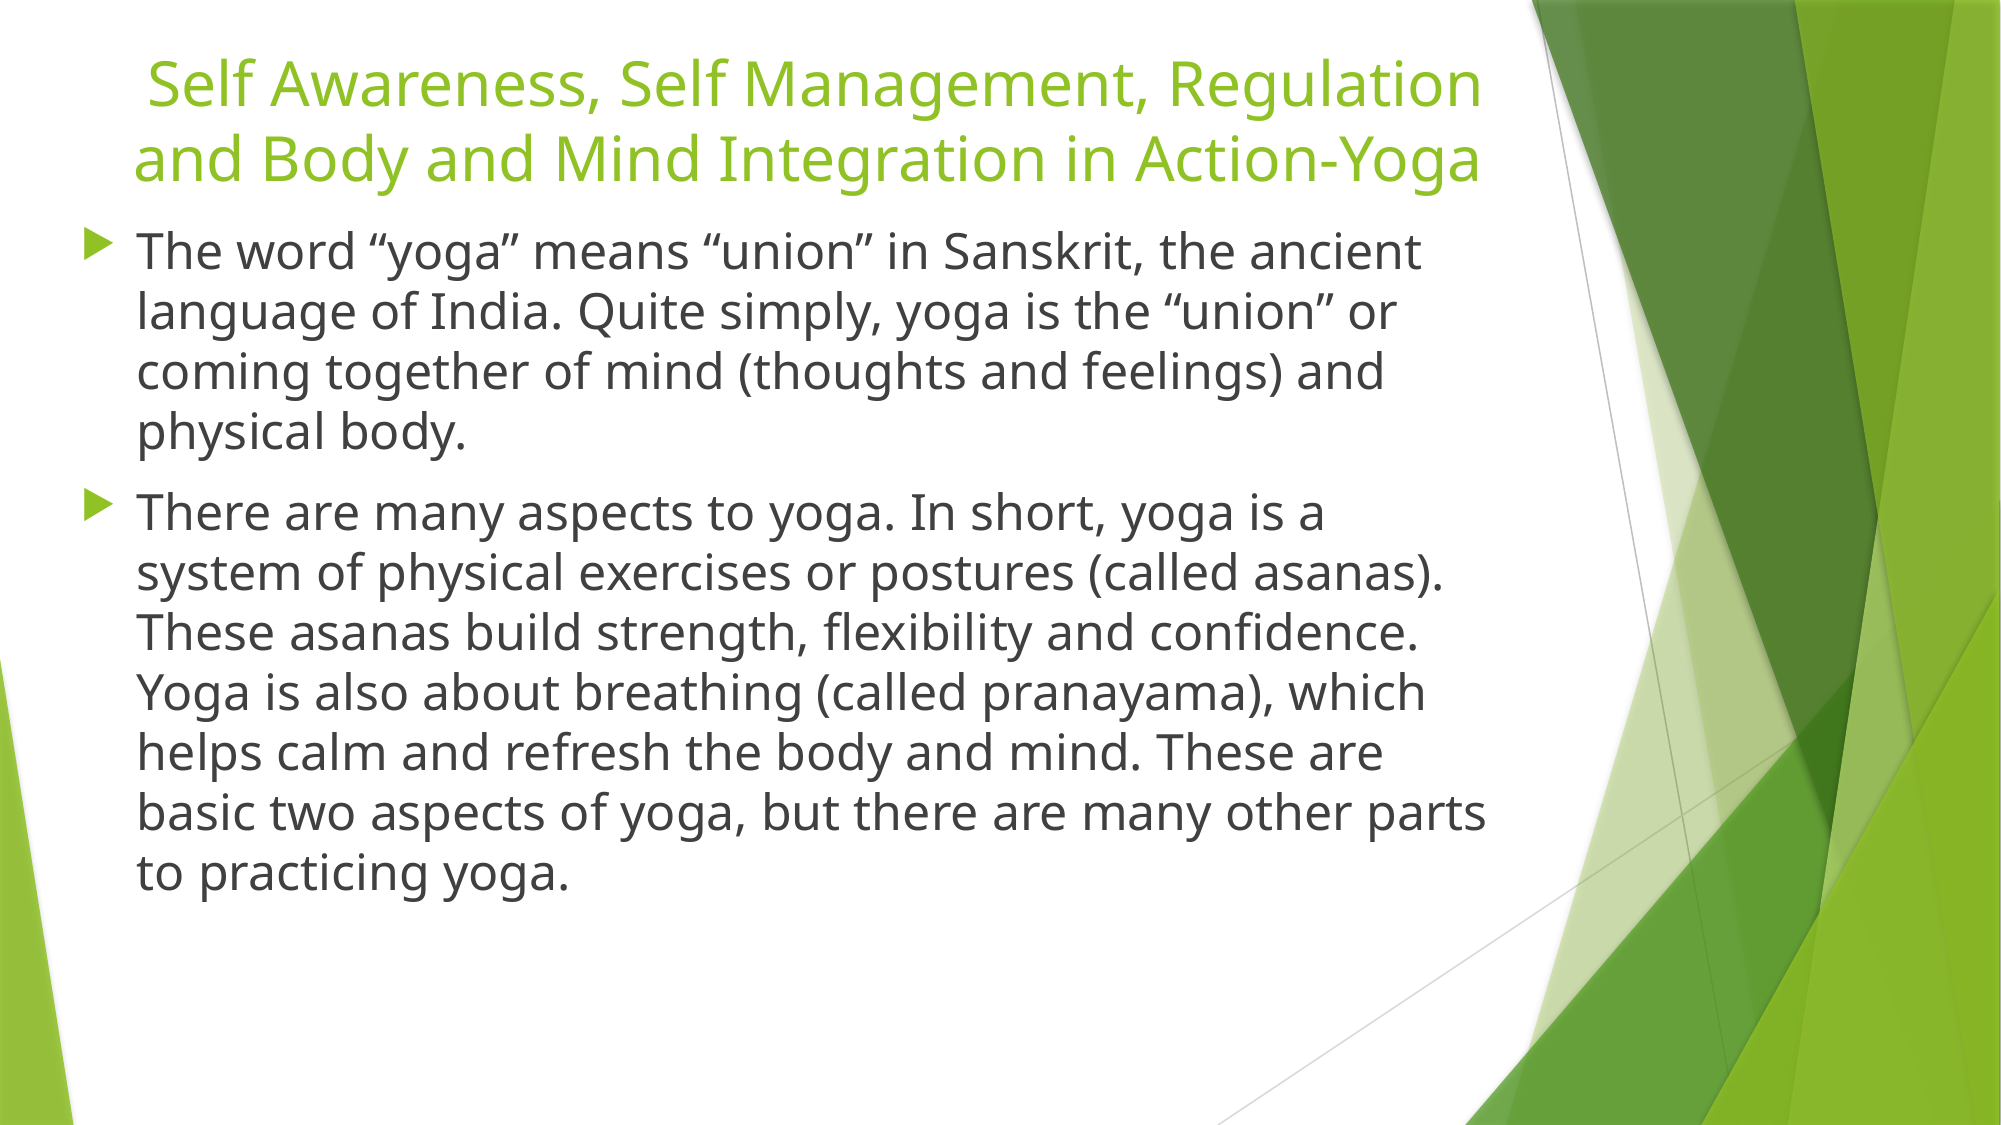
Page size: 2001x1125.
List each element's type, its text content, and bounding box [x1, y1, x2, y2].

title Self Awareness, Self Management, Regulation and Body and Mind Integration in Action-Yoga [111, 36, 1522, 211]
list The word “yoga” means “union” in Sanskrit, the ancient language of India. Quite simply, yoga is the “union” or coming together of mind (thoughts and feelings) and physical body. There are many aspects to yoga. In short, yoga is a system of physical exercises or postures (called asanas). These asanas build strength, flexibility and confidence. Yoga is also about breathing (called pranayama), which helps calm and refresh the body and mind. These are basic two aspects of yoga, but there are many other parts to practicing yoga. [65, 211, 1522, 992]
